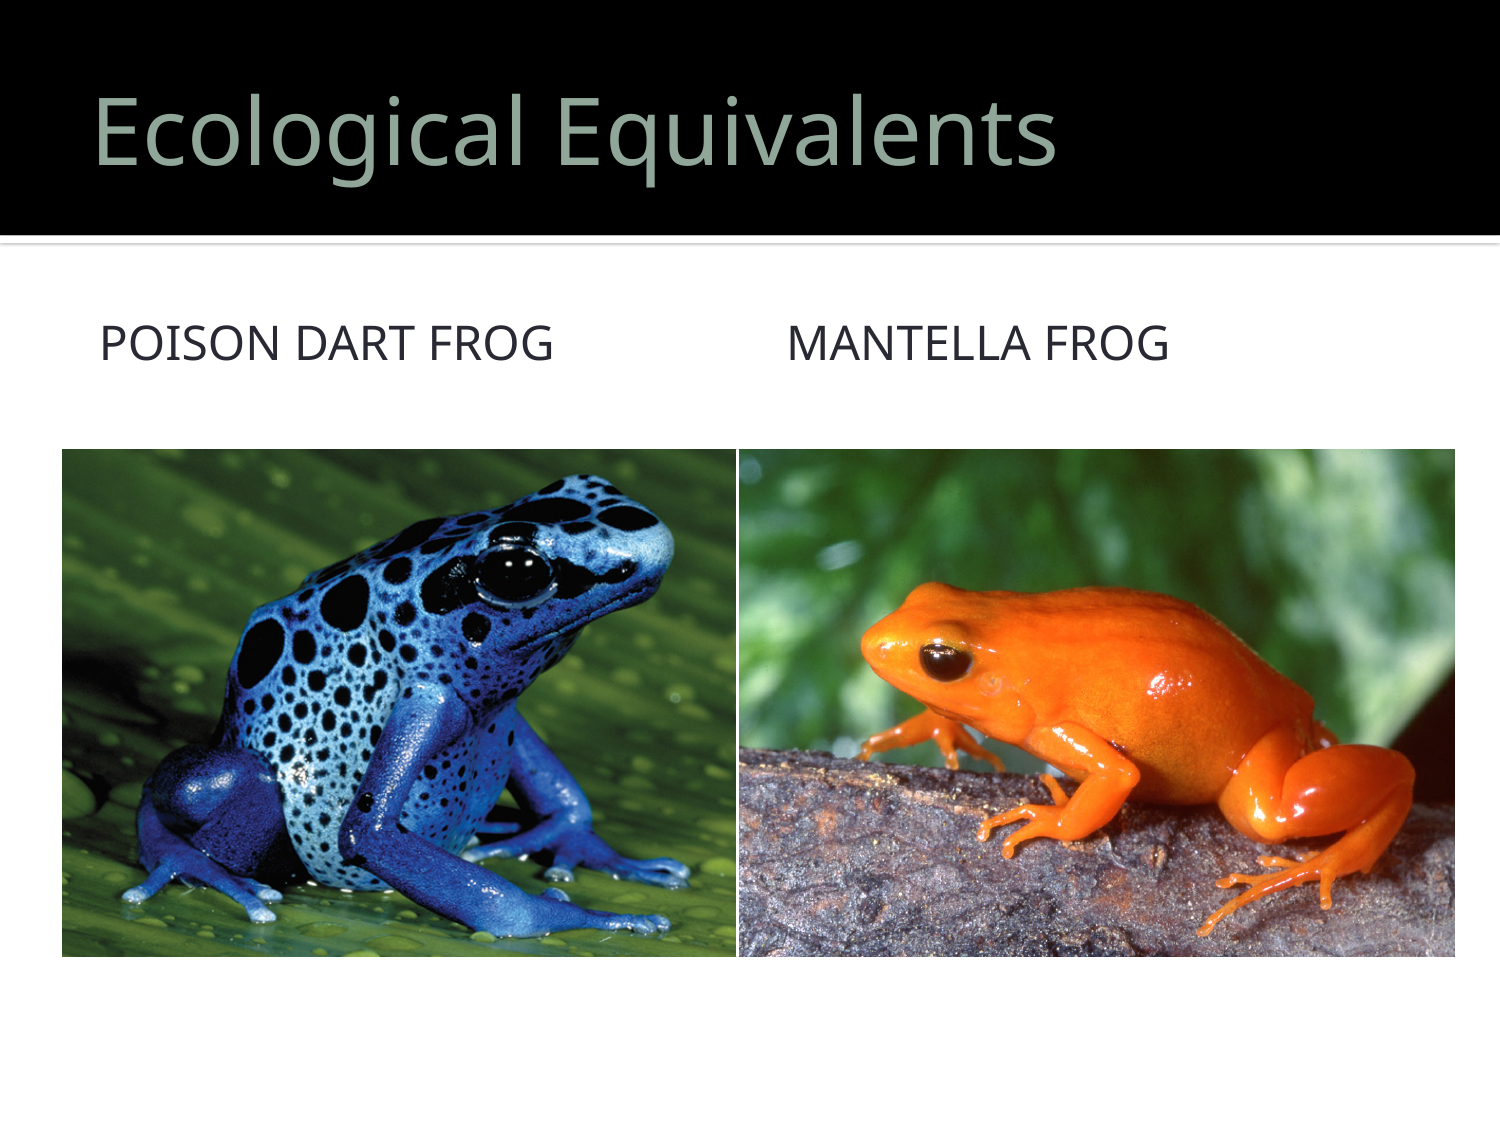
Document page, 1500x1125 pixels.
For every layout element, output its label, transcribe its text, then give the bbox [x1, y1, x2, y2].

picture [738, 449, 1455, 957]
list Mantella Frog [761, 278, 1425, 396]
list Poison Dart frog [75, 278, 738, 396]
picture [62, 449, 737, 957]
title Ecological Equivalents [75, 24, 1425, 231]
